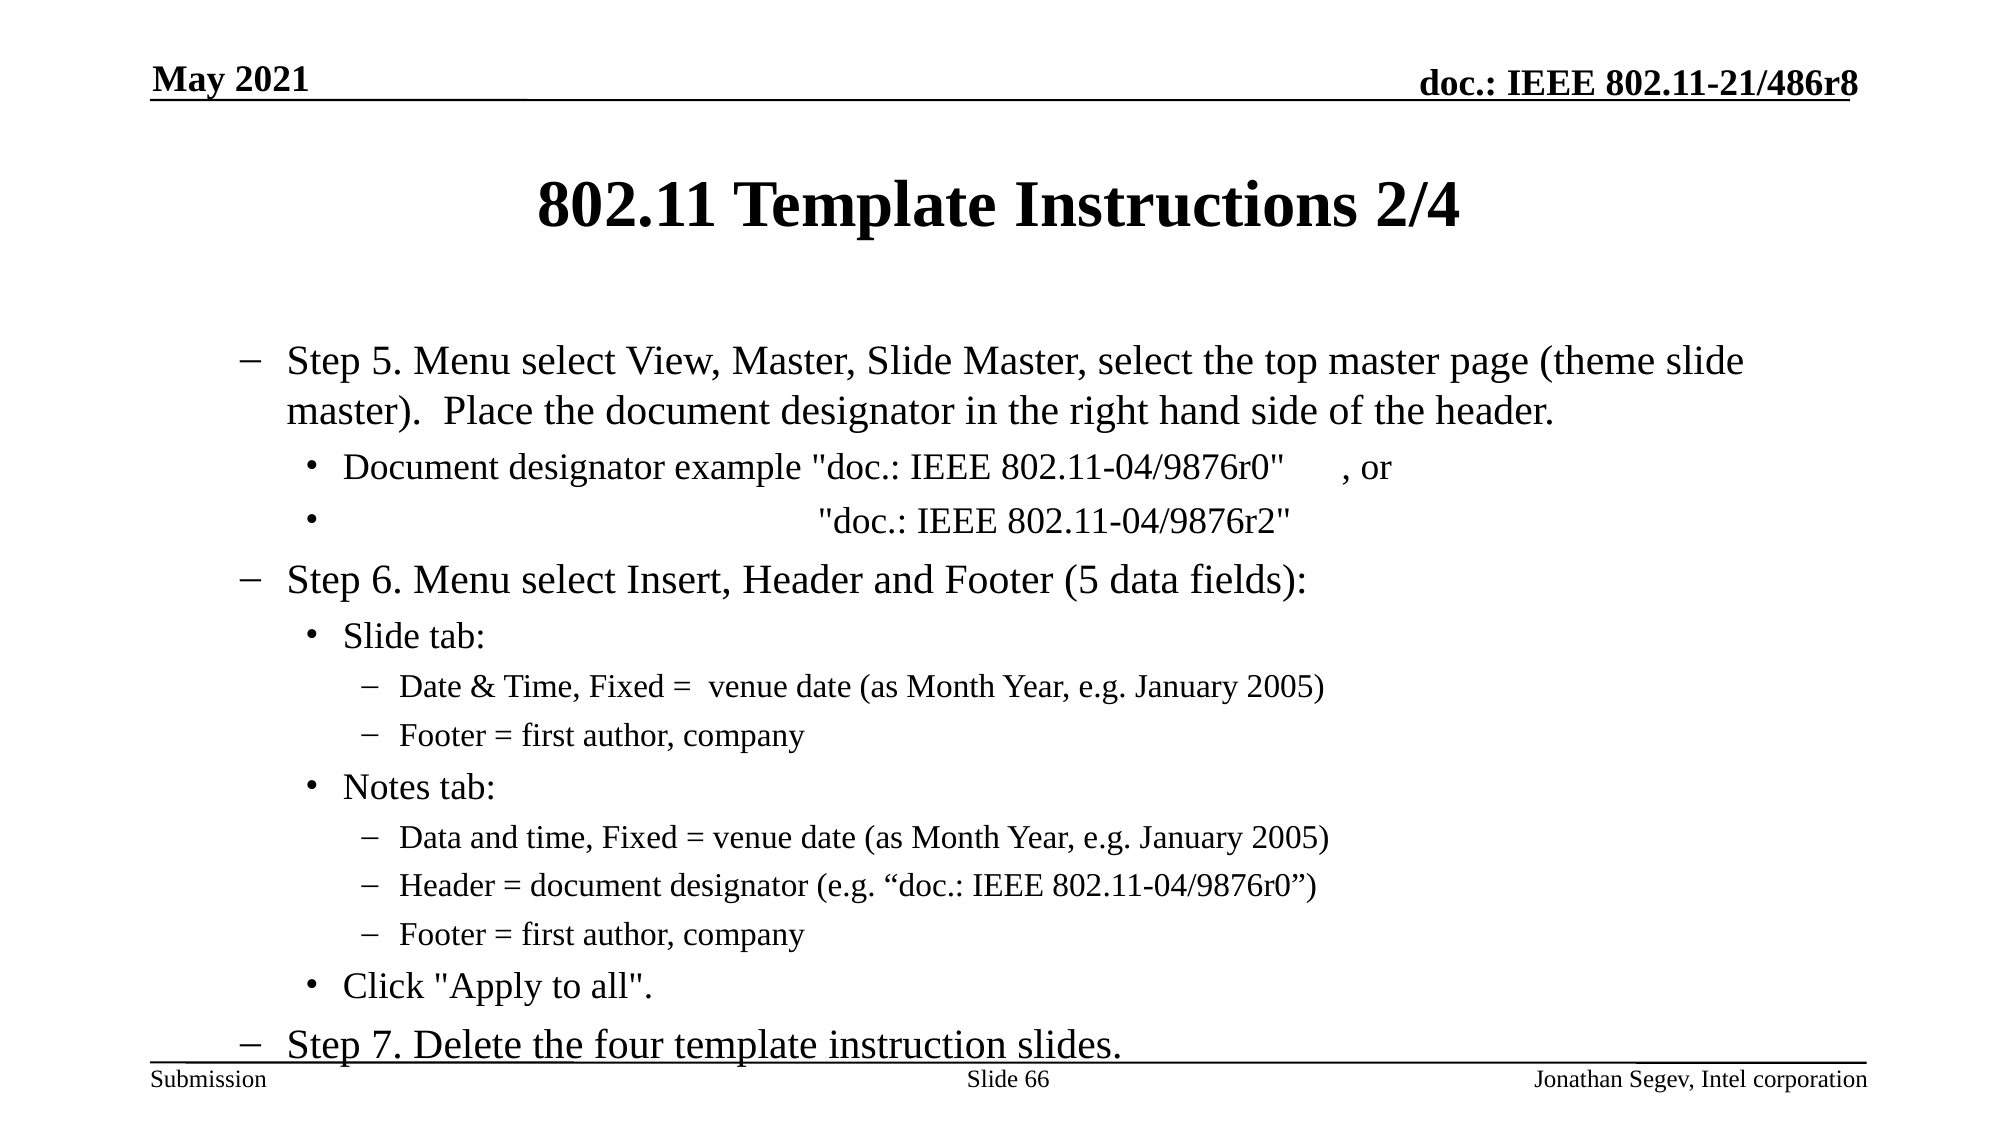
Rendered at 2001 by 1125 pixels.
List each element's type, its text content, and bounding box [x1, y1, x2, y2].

slide_number Slide 66 [950, 1061, 1067, 1123]
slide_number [152, 54, 563, 100]
list Step 5. Menu select View, Master, Slide Master, select the top master page (theme slide master). Place the document designator in the right hand side of the header. Document designator example "doc.: IEEE 802.11-04/9876r0" , or "doc.: IEEE 802.11-04/9876r2" Step 6. Menu select Insert, Header and Footer (5 data fields): Slide tab: Date & Time, Fixed = venue date (as Month Year, e.g. January 2005) Footer = first author, company Notes tab: Data and time, Fixed = venue date (as Month Year, e.g. January 2005) Header = document designator (e.g. “doc.: IEEE 802.11-04/9876r0”) Footer = first author, company Click "Apply to all". Step 7. Delete the four template instruction slides. [149, 324, 1850, 1000]
title 802.11 Template Instructions 2/4 [149, 112, 1850, 288]
footer Jonathan Segev, Intel corporation [1171, 1061, 1869, 1093]
